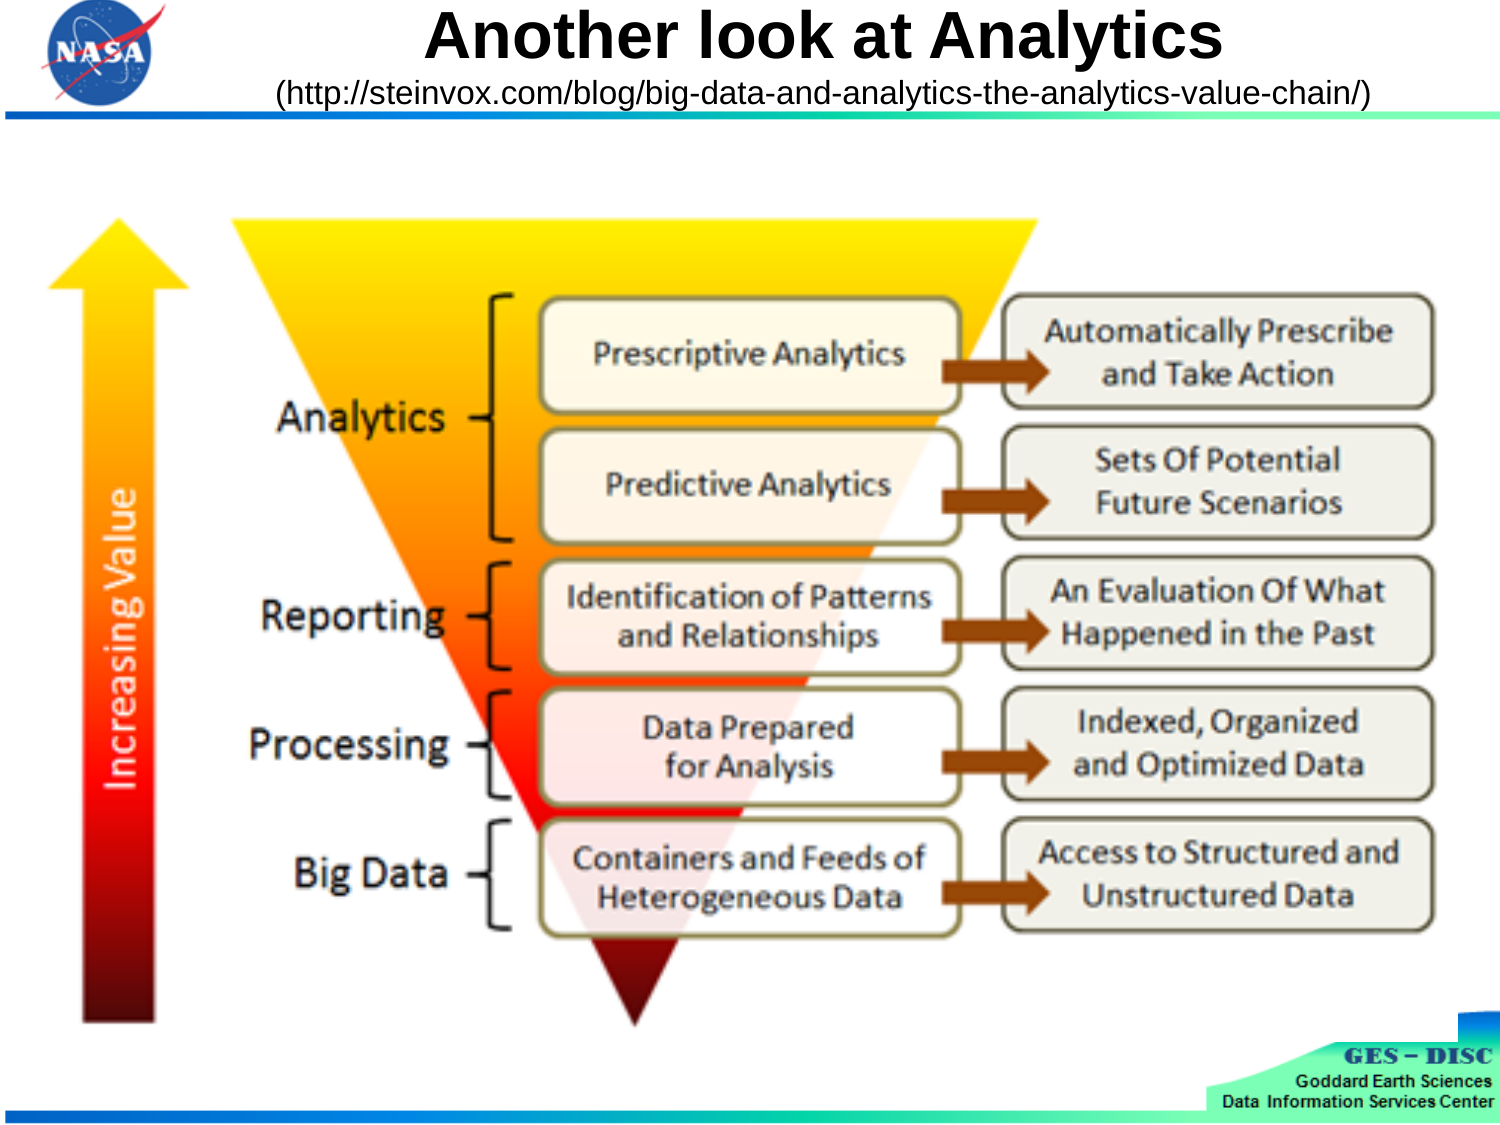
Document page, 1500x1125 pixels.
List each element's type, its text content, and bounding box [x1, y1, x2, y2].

text_box Another look at Analytics (http://steinvox.com/blog/big-data-and-analytics-the-analytics-value-chain/) [223, 0, 1425, 119]
picture [36, 203, 1458, 1042]
text_box [4, 0, 1500, 1125]
